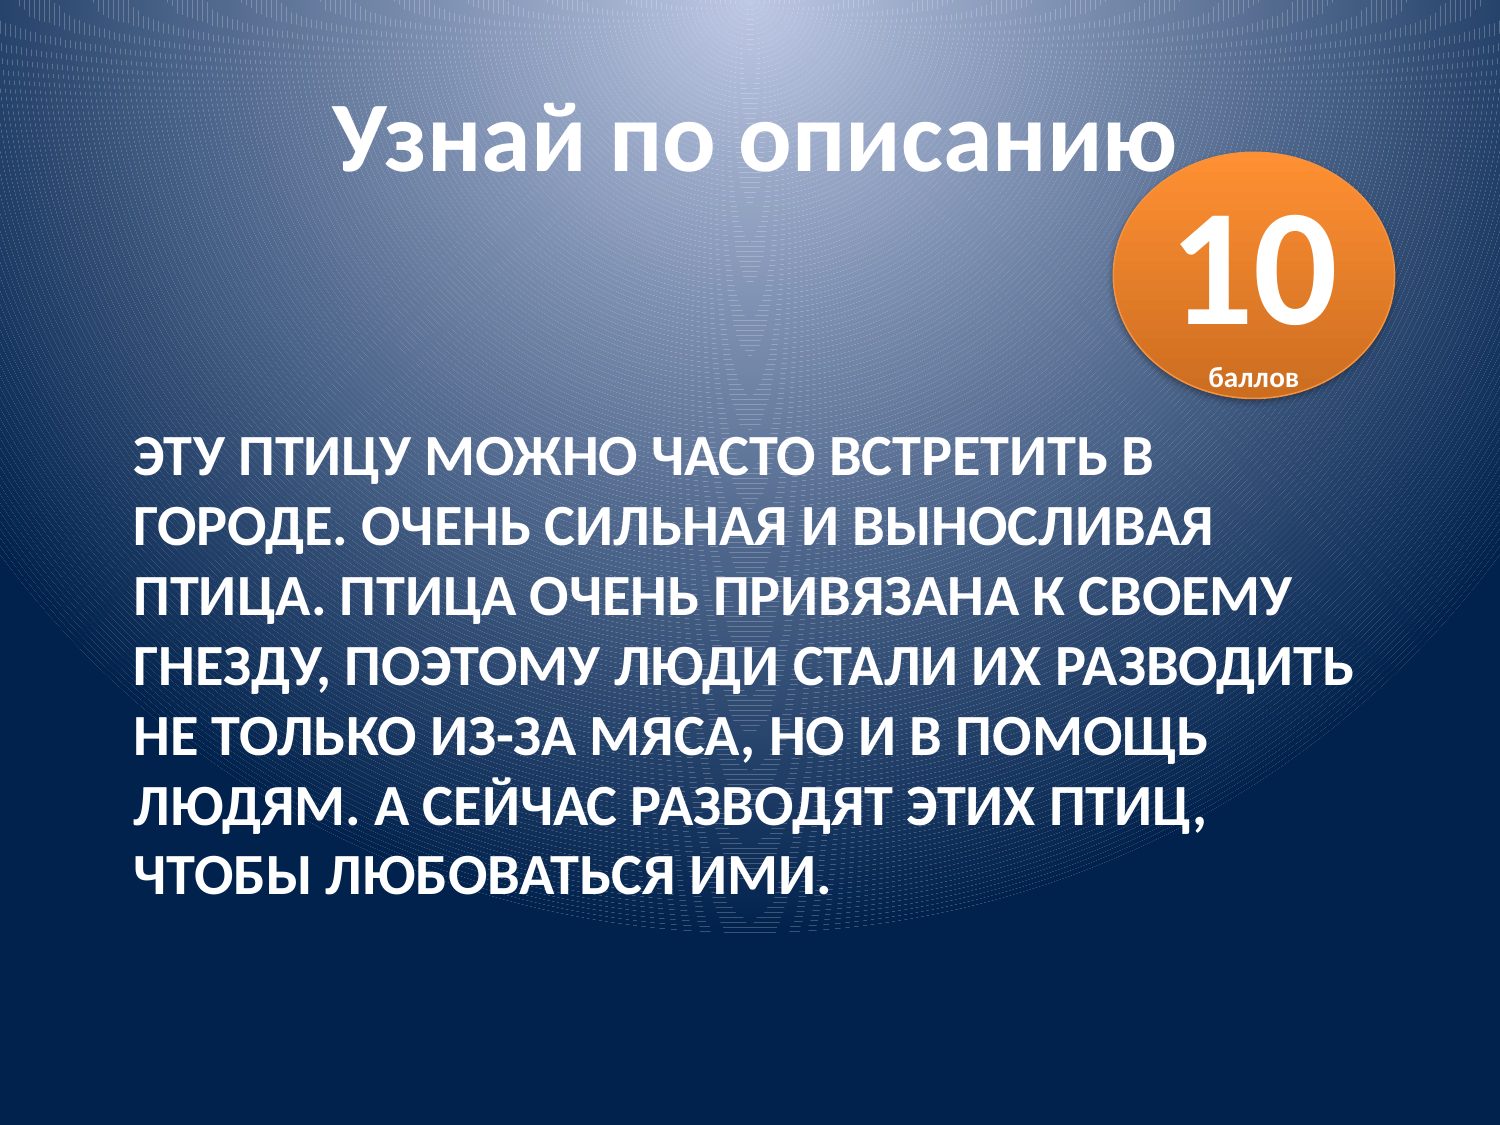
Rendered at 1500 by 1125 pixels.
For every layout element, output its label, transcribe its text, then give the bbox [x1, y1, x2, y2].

title Эту птицу можно часто встретить в городе. Очень сильная и выносливая птица. Птица очень привязана к своему гнезду, поэтому люди стали их разводить не только из-за мяса, но и в помощь людям. А сейчас разводят этих птиц, чтобы любоваться ими. [118, 410, 1394, 1055]
text_box 10 баллов [1112, 151, 1396, 400]
list Узнай по описанию [118, 23, 1394, 200]
